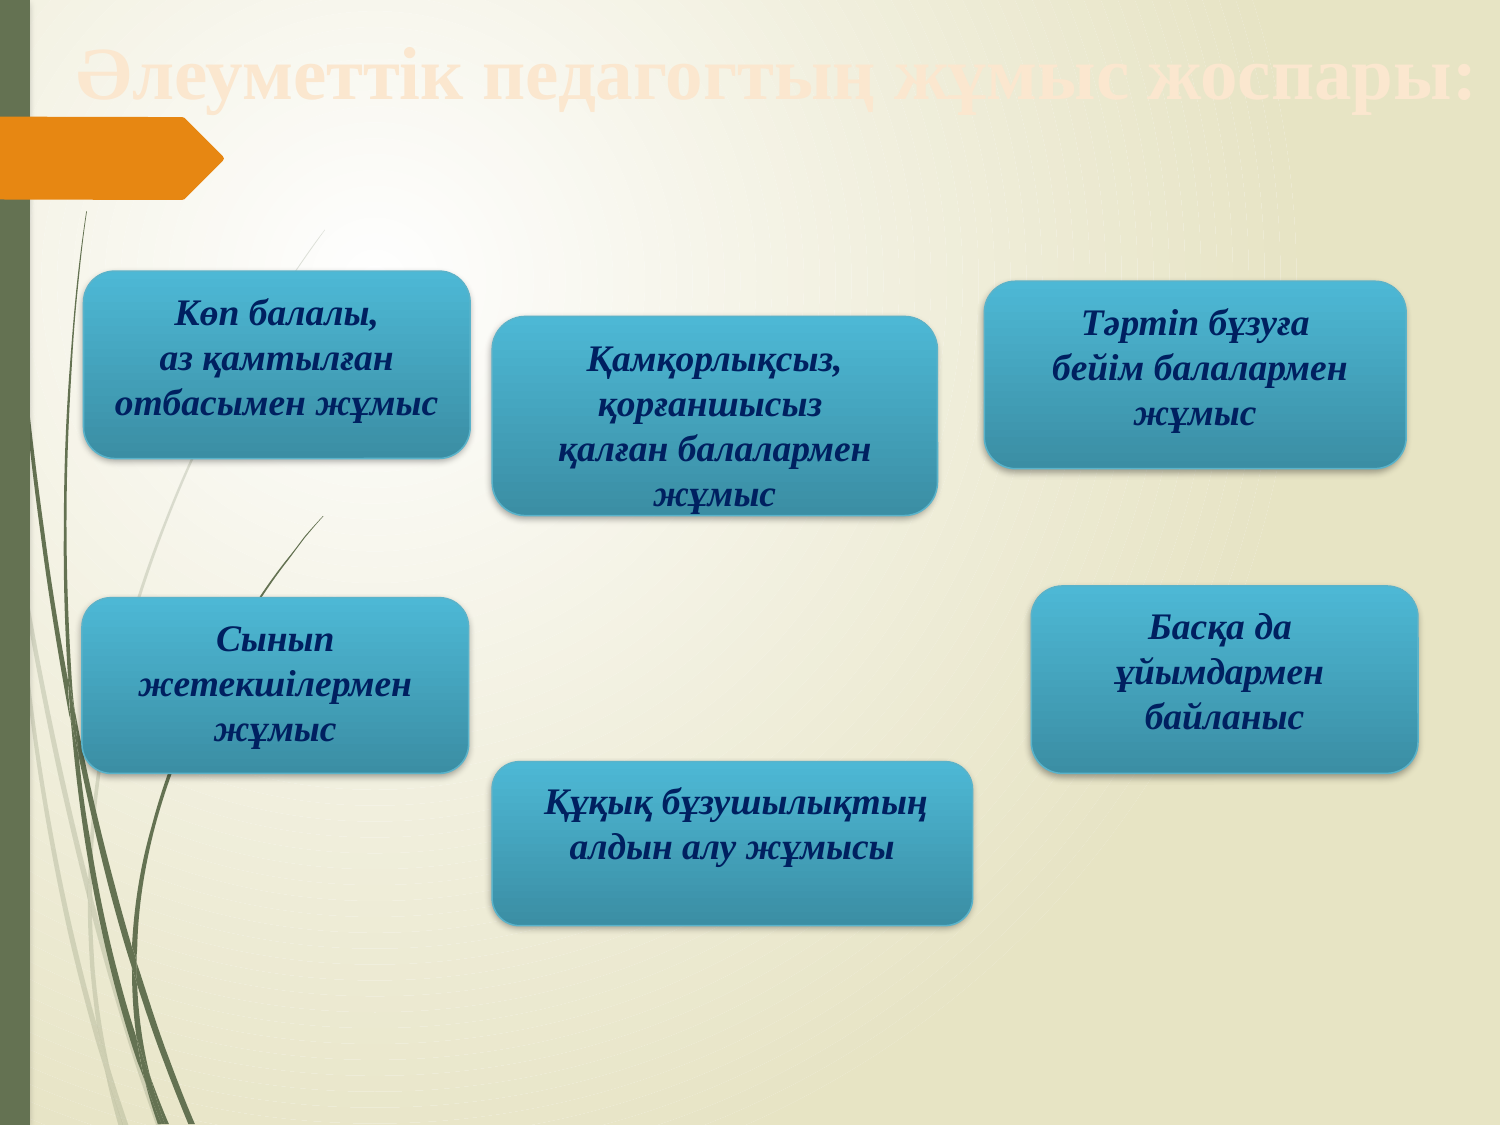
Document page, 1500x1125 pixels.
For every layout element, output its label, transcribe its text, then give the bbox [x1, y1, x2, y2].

text_box Сынып жетекшілермен жұмыс [81, 597, 469, 774]
text_box Басқа да ұйымдармен байланыс [1031, 585, 1419, 774]
text_box Қамқорлықсыз, қорғаншысыз қалған балалармен жұмыс [492, 316, 938, 516]
text_box Әлеуметтік педагогтың жұмыс жоспары: [61, 17, 1493, 123]
text_box Құқық бұзушылықтың алдын алу жұмысы [492, 761, 973, 926]
text_box Тәртіп бұзуға бейім балалармен жұмыс [984, 281, 1407, 469]
text_box Көп балалы, аз қамтылған отбасымен жұмыс [83, 271, 471, 459]
